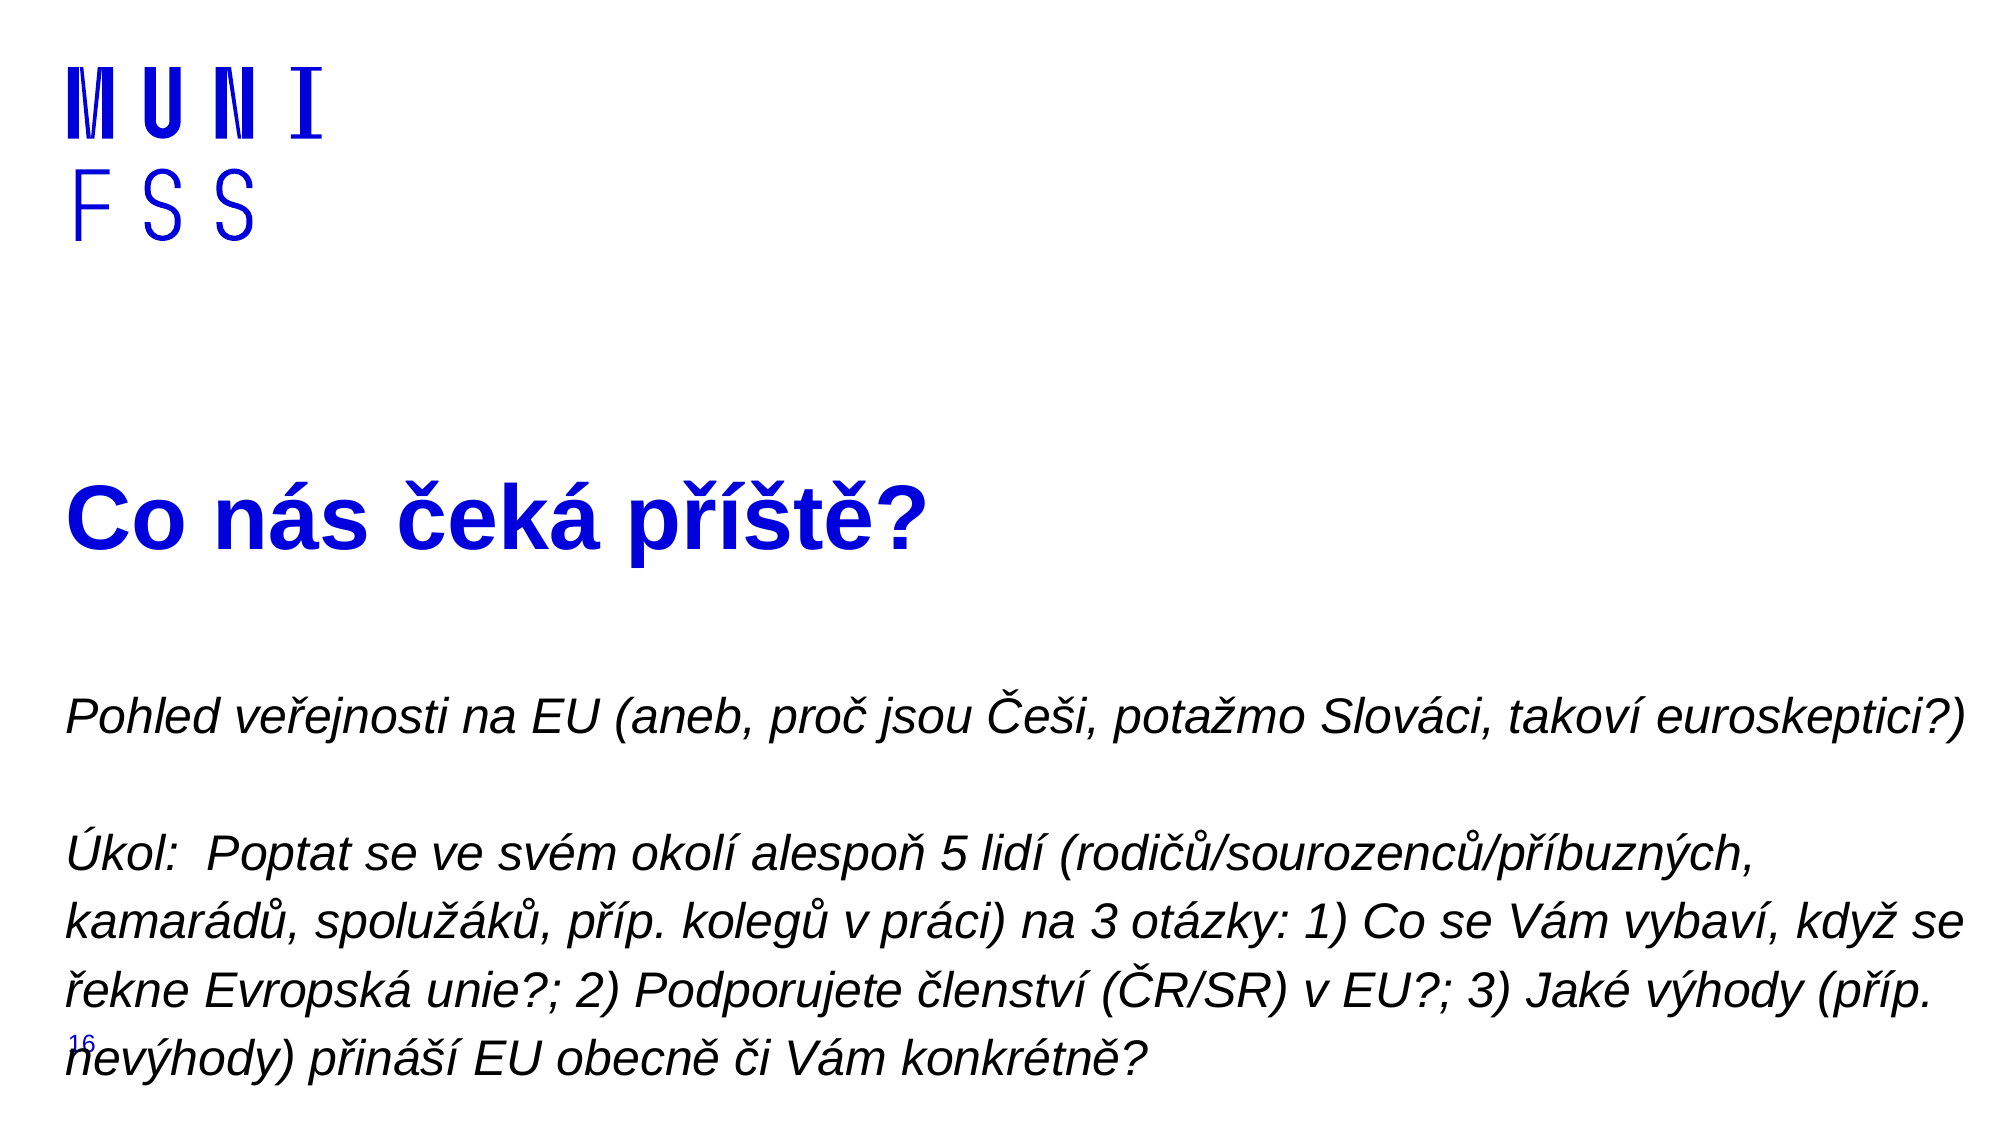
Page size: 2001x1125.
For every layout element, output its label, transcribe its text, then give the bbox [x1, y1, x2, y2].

title Co nás čeká příště? [65, 475, 1930, 668]
subtitle Pohled veřejnosti na EU (aneb, proč jsou Češi, potažmo Slováci, takoví euroskeptici?) Úkol: Poptat se ve svém okolí alespoň 5 lidí (rodičů/sourozenců/příbuzných, kamarádů, spolužáků, příp. kolegů v práci) na 3 otázky: 1) Co se Vám vybaví, když se řekne Evropská unie?; 2) Podporujete členství (ČR/SR) v EU?; 3) Jaké výhody (příp. nevýhody) přináší EU obecně či Vám konkrétně? [65, 675, 1972, 790]
slide_number 16 [67, 1021, 110, 1063]
